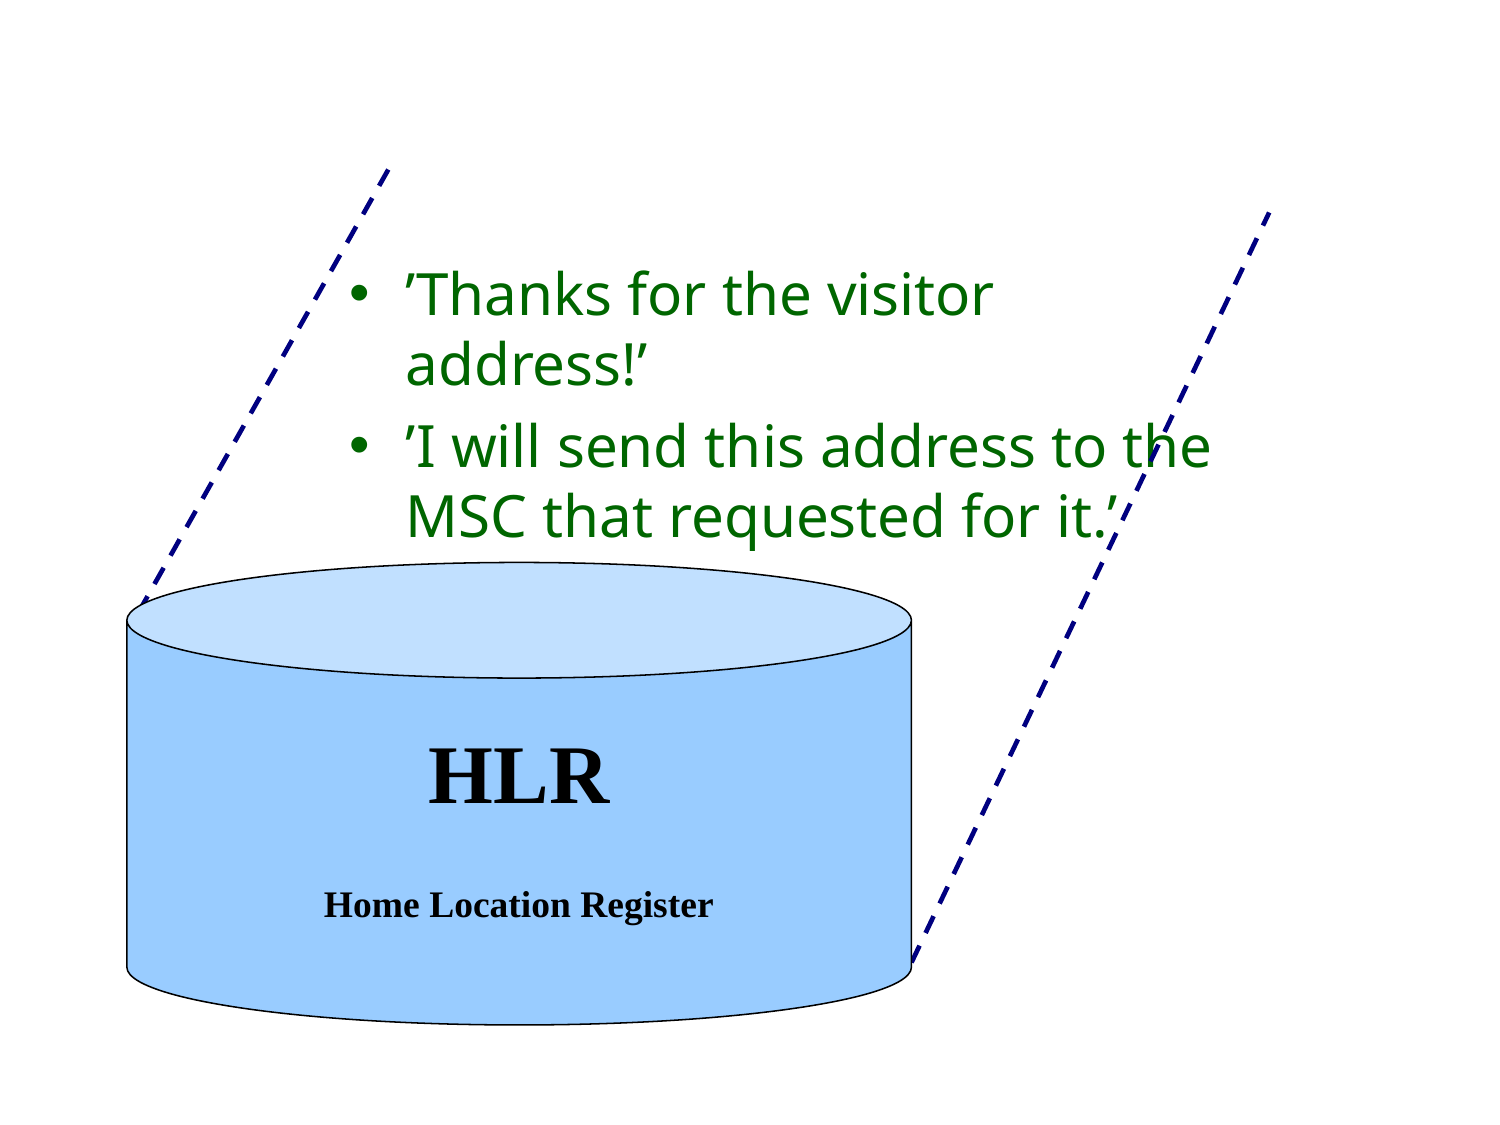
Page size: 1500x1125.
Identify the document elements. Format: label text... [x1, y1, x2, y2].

text_box HLR Home Location Register [126, 562, 912, 1025]
list ’Thanks for the visitor address!’ ’I will send this address to the MSC that requested for it.’ [334, 249, 1258, 525]
